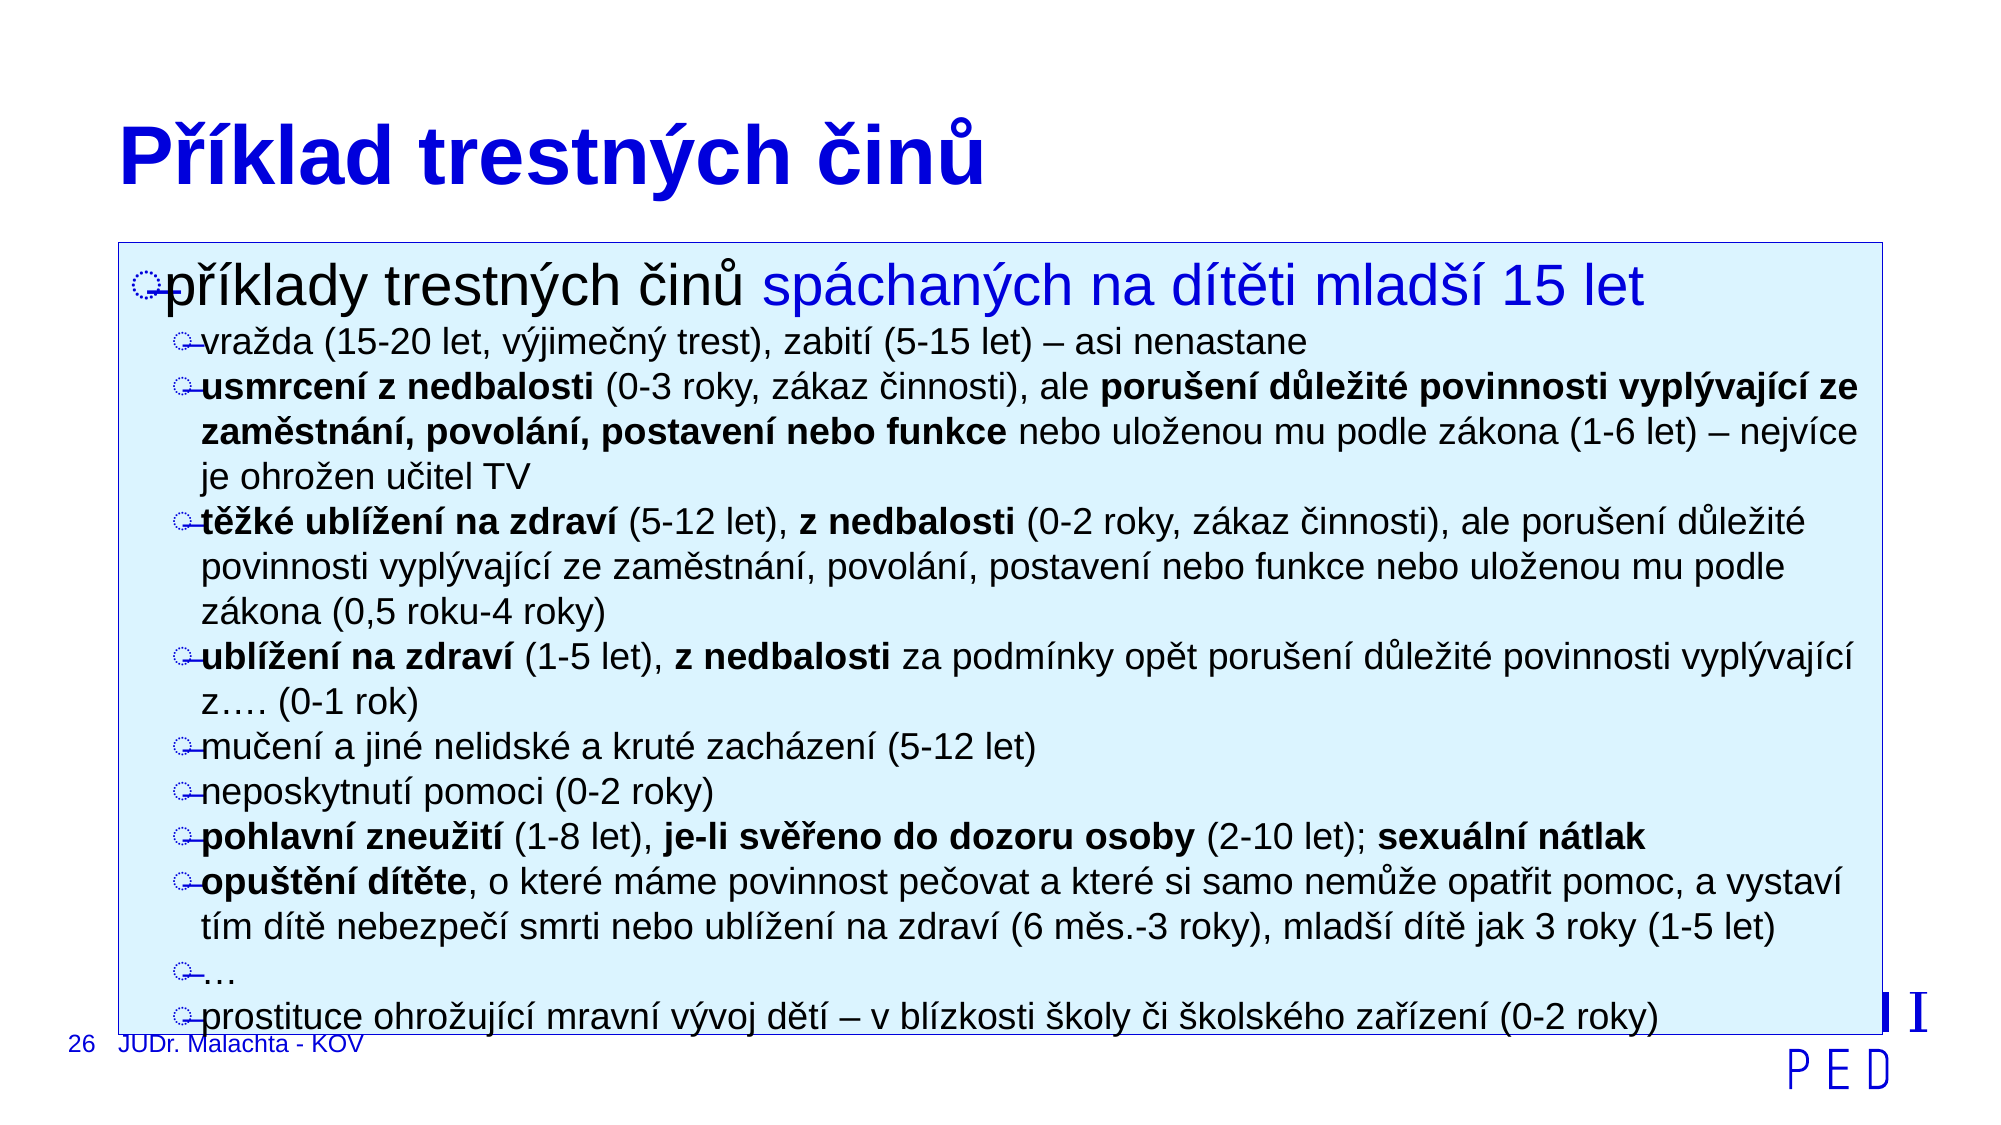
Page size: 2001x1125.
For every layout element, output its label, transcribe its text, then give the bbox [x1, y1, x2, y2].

title Příklad trestných činů [118, 118, 1883, 193]
footer JUDr. Malachta - KOV [118, 1035, 1418, 1063]
slide_number 26 [67, 1021, 110, 1063]
list příklady trestných činů spáchaných na dítěti mladší 15 let vražda (15-20 let, výjimečný trest), zabití (5-15 let) – asi nenastane usmrcení z nedbalosti (0-3 roky, zákaz činnosti), ale porušení důležité povinnosti vyplývající ze zaměstnání, povolání, postavení nebo funkce nebo uloženou mu podle zákona (1-6 let) – nejvíce je ohrožen učitel TV těžké ublížení na zdraví (5-12 let), z nedbalosti (0-2 roky, zákaz činnosti), ale porušení důležité povinnosti vyplývající ze zaměstnání, povolání, postavení nebo funkce nebo uloženou mu podle zákona (0,5 roku-4 roky) ublížení na zdraví (1-5 let), z nedbalosti za podmínky opět porušení důležité povinnosti vyplývající z…. (0-1 rok) mučení a jiné nelidské a kruté zacházení (5-12 let) neposkytnutí pomoci (0-2 roky) pohlavní zneužití (1-8 let), je-li svěřeno do dozoru osoby (2-10 let); sexuální nátlak opuštění dítěte, o které máme povinnost pečovat a které si samo nemůže opatřit pomoc, a vystaví tím dítě nebezpečí smrti nebo ublížení na zdraví (6 měs.-3 roky), mladší dítě jak 3 roky (1-5 let) … prostituce ohrožující mravní vývoj dětí – v blízkosti školy či školského zařízení (0-2 roky) [118, 242, 1883, 1035]
